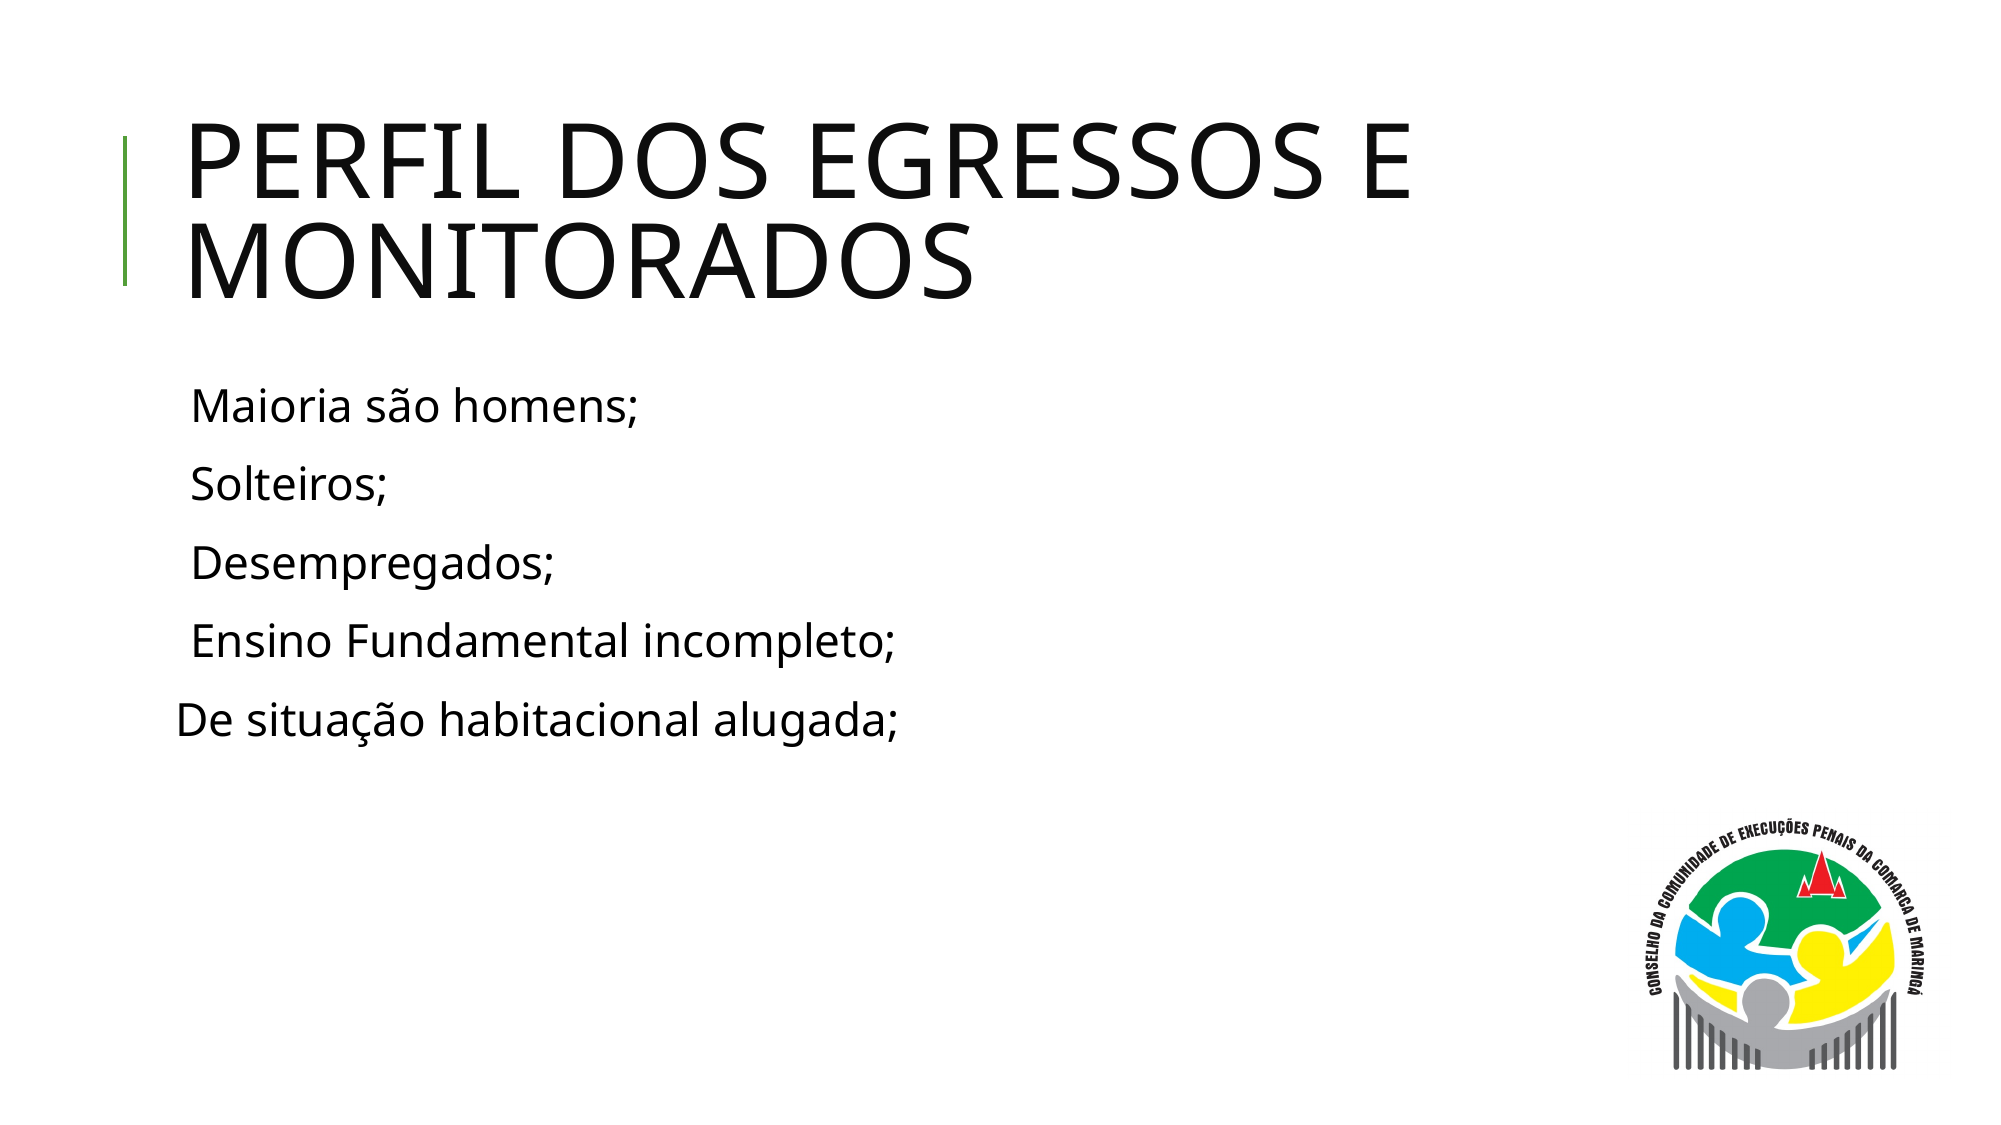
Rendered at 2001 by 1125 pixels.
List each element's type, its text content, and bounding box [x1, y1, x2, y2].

title PERFIL DOS EGRESSOS E MONITORADOS [168, 96, 1763, 342]
list Maioria são homens; Solteiros; Desempregados; Ensino Fundamental incompleto; De situação habitacional alugada; [168, 375, 1763, 1035]
picture [1627, 807, 1953, 1079]
